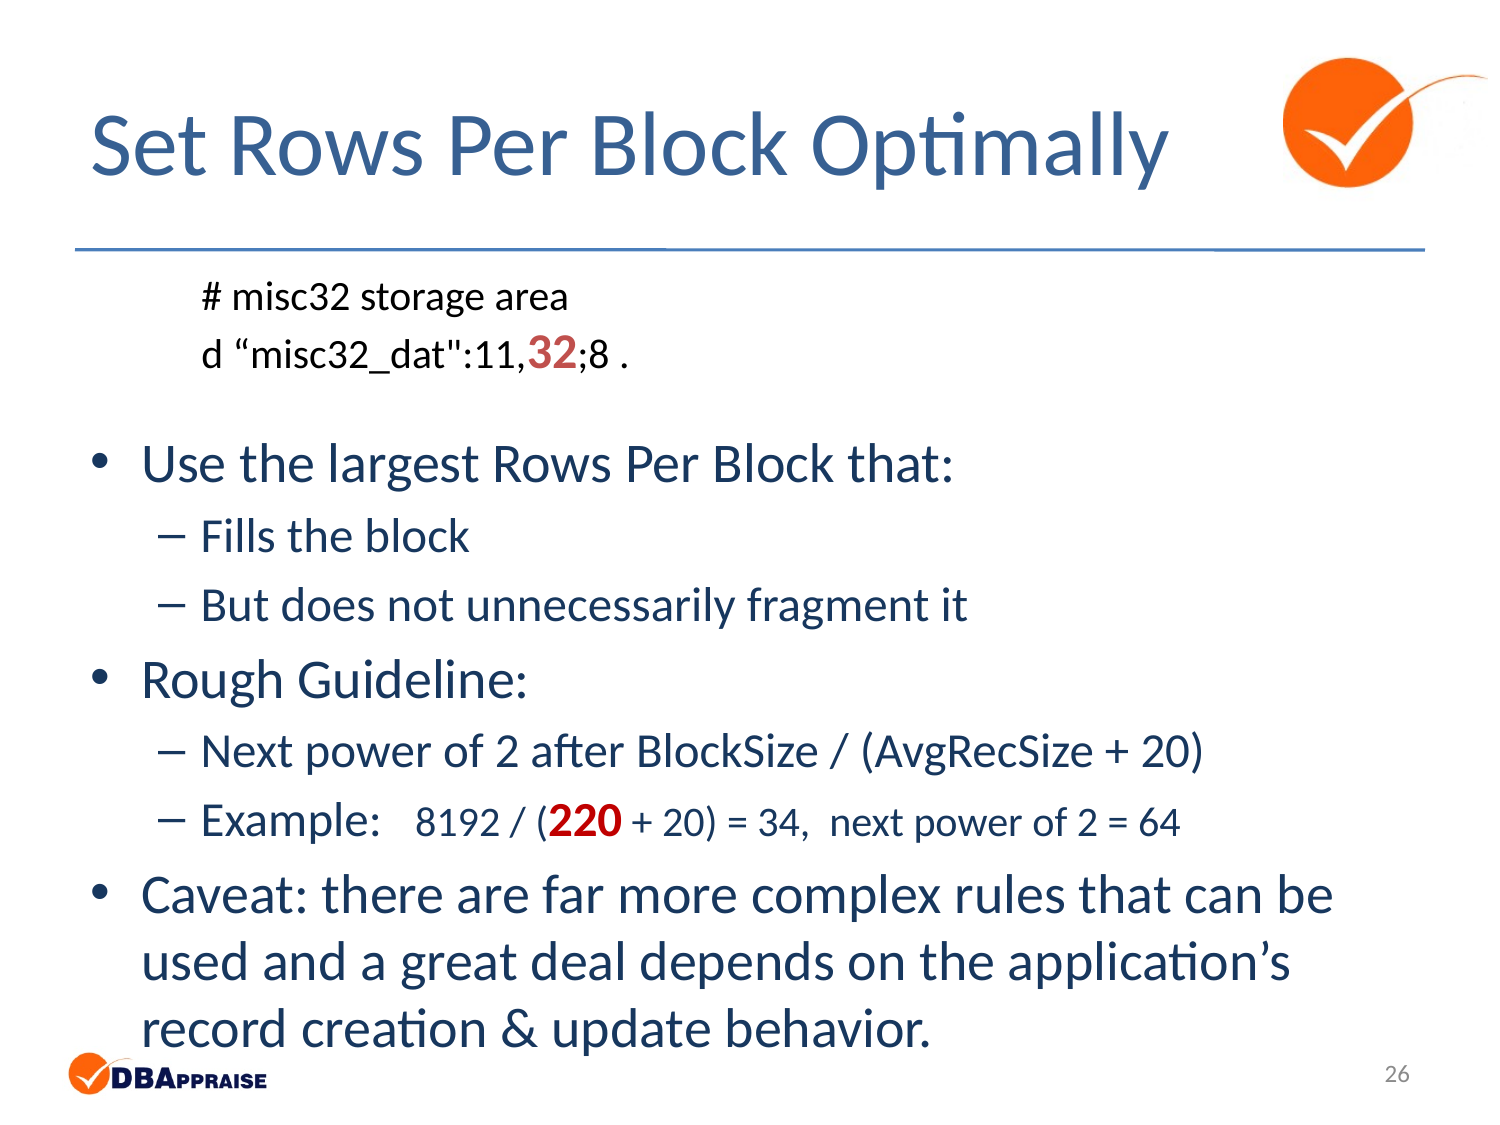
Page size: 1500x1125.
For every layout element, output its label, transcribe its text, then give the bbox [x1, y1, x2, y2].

picture [1283, 21, 1488, 225]
picture [62, 1046, 275, 1100]
text_box # misc32 storage area d “misc32_dat":11,32;8 . [24, 261, 1413, 386]
list Use the largest Rows Per Block that: Fills the block But does not unnecessarily fragment it Rough Guideline: Next power of 2 after BlockSize / (AvgRecSize + 20) Example: 8192 / (220 + 20) = 34, next power of 2 = 64 Caveat: there are far more complex rules that can be used and a great deal depends on the application’s record creation & update behavior. [75, 262, 1425, 1075]
slide_number 26 [1350, 1042, 1425, 1103]
title Set Rows Per Block Optimally [75, 45, 1250, 233]
